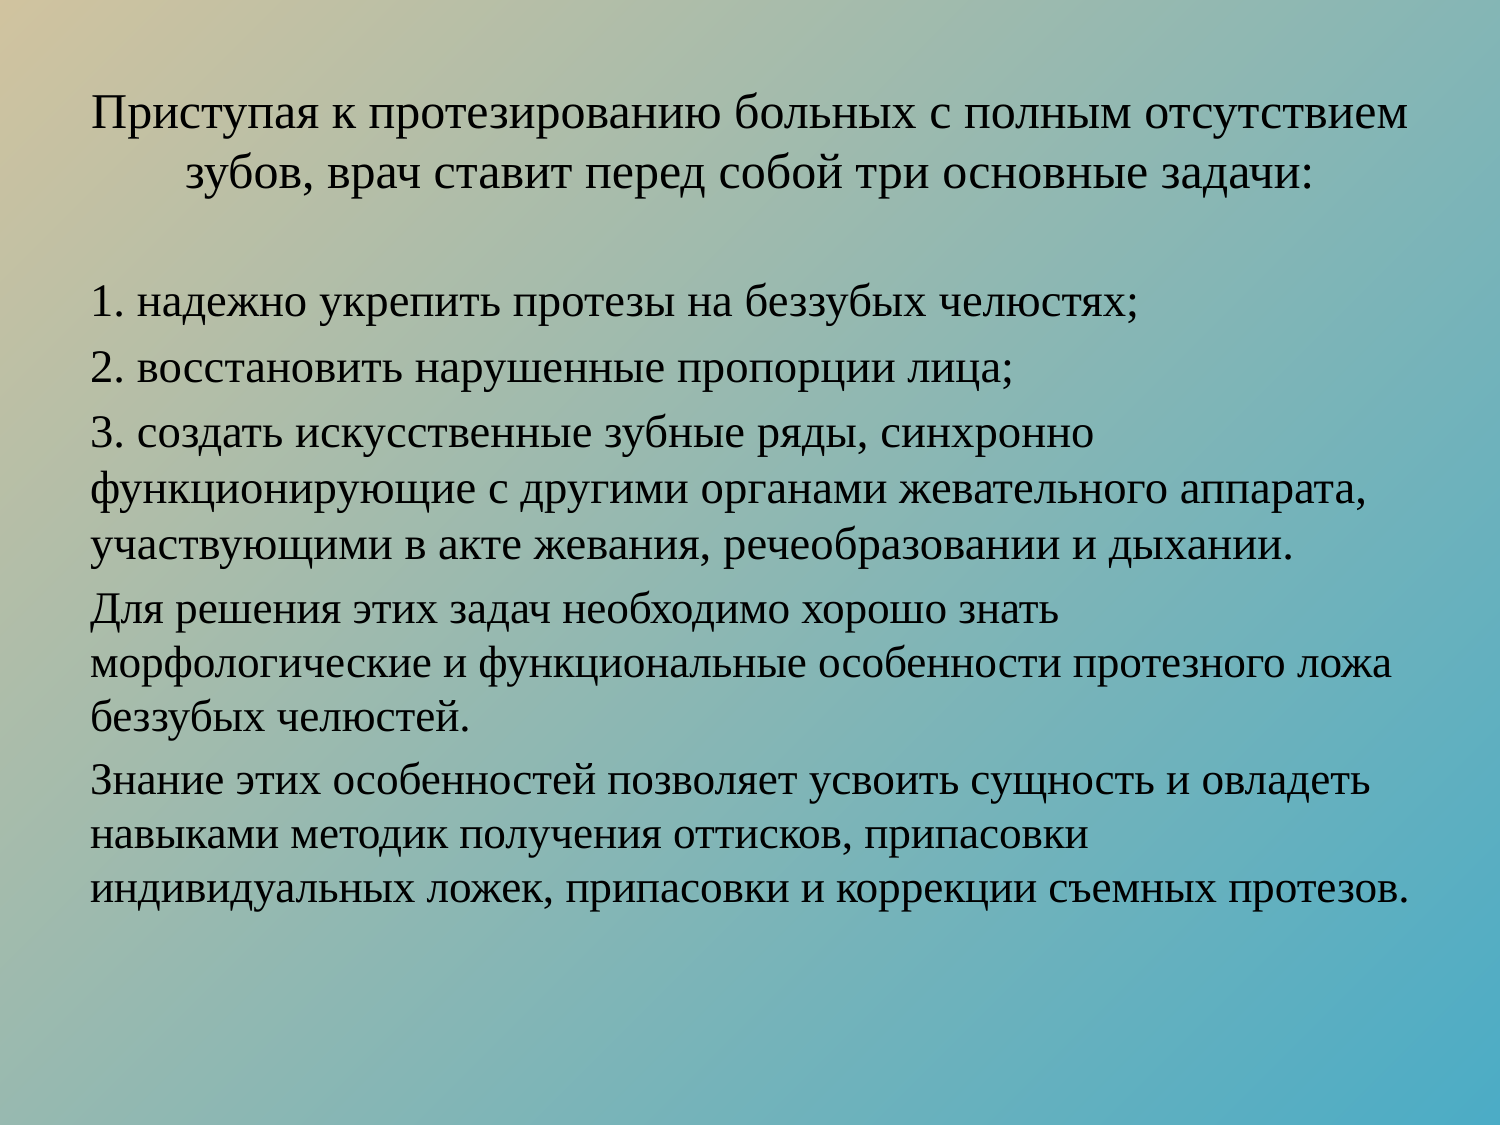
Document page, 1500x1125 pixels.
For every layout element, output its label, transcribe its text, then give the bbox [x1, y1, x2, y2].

title Приступая к протезированию больных с полным отсутствием зубов, врач ставит перед собой три основные задачи: [75, 45, 1425, 233]
list 1. надежно укрепить протезы на беззубых челюстях; 2. восстановить нарушенные пропорции лица; 3. создать искусственные зубные ряды, синхронно функционирующие с другими органами жевательного аппарата, участвующими в акте жевания, речеобразовании и дыхании. Для решения этих задач необходимо хорошо знать морфологические и функциональные особенности протезного ложа беззубых челюстей. Знание этих особенностей позволяет усвоить сущность и овладеть навыками методик получения оттисков, припасовки индивидуальных ложек, припасовки и коррекции съемных протезов. [75, 262, 1425, 1005]
